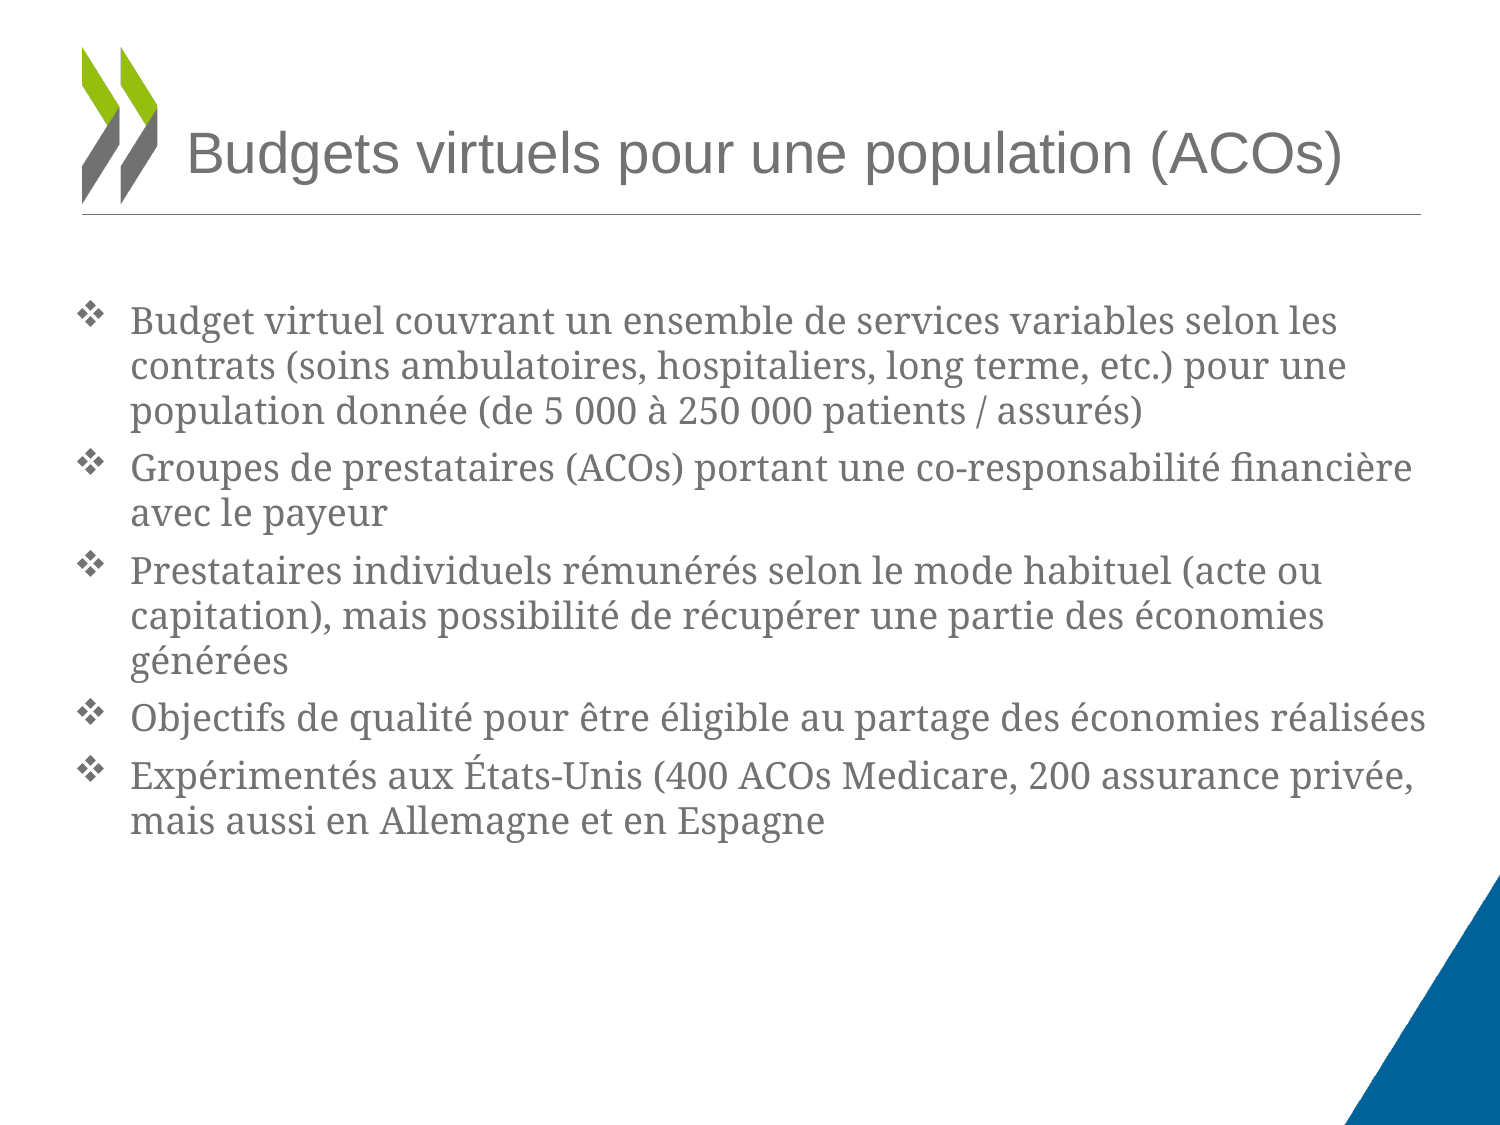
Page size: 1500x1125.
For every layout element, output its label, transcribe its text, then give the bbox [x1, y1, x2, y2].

text_box Budgets virtuels pour une population (ACOs) [171, 55, 1425, 244]
picture [1344, 874, 1500, 1125]
text_box Budget virtuel couvrant un ensemble de services variables selon les contrats (soins ambulatoires, hospitaliers, long terme, etc.) pour une population donnée (de 5 000 à 250 000 patients / assurés) Groupes de prestataires (ACOs) portant une co-responsabilité financière avec le payeur Prestataires individuels rémunérés selon le mode habituel (acte ou capitation), mais possibilité de récupérer une partie des économies générées Objectifs de qualité pour être éligible au partage des économies réalisées Expérimentés aux États-Unis (400 ACOs Medicare, 200 assurance privée, mais aussi en Allemagne et en Espagne [59, 231, 1500, 849]
